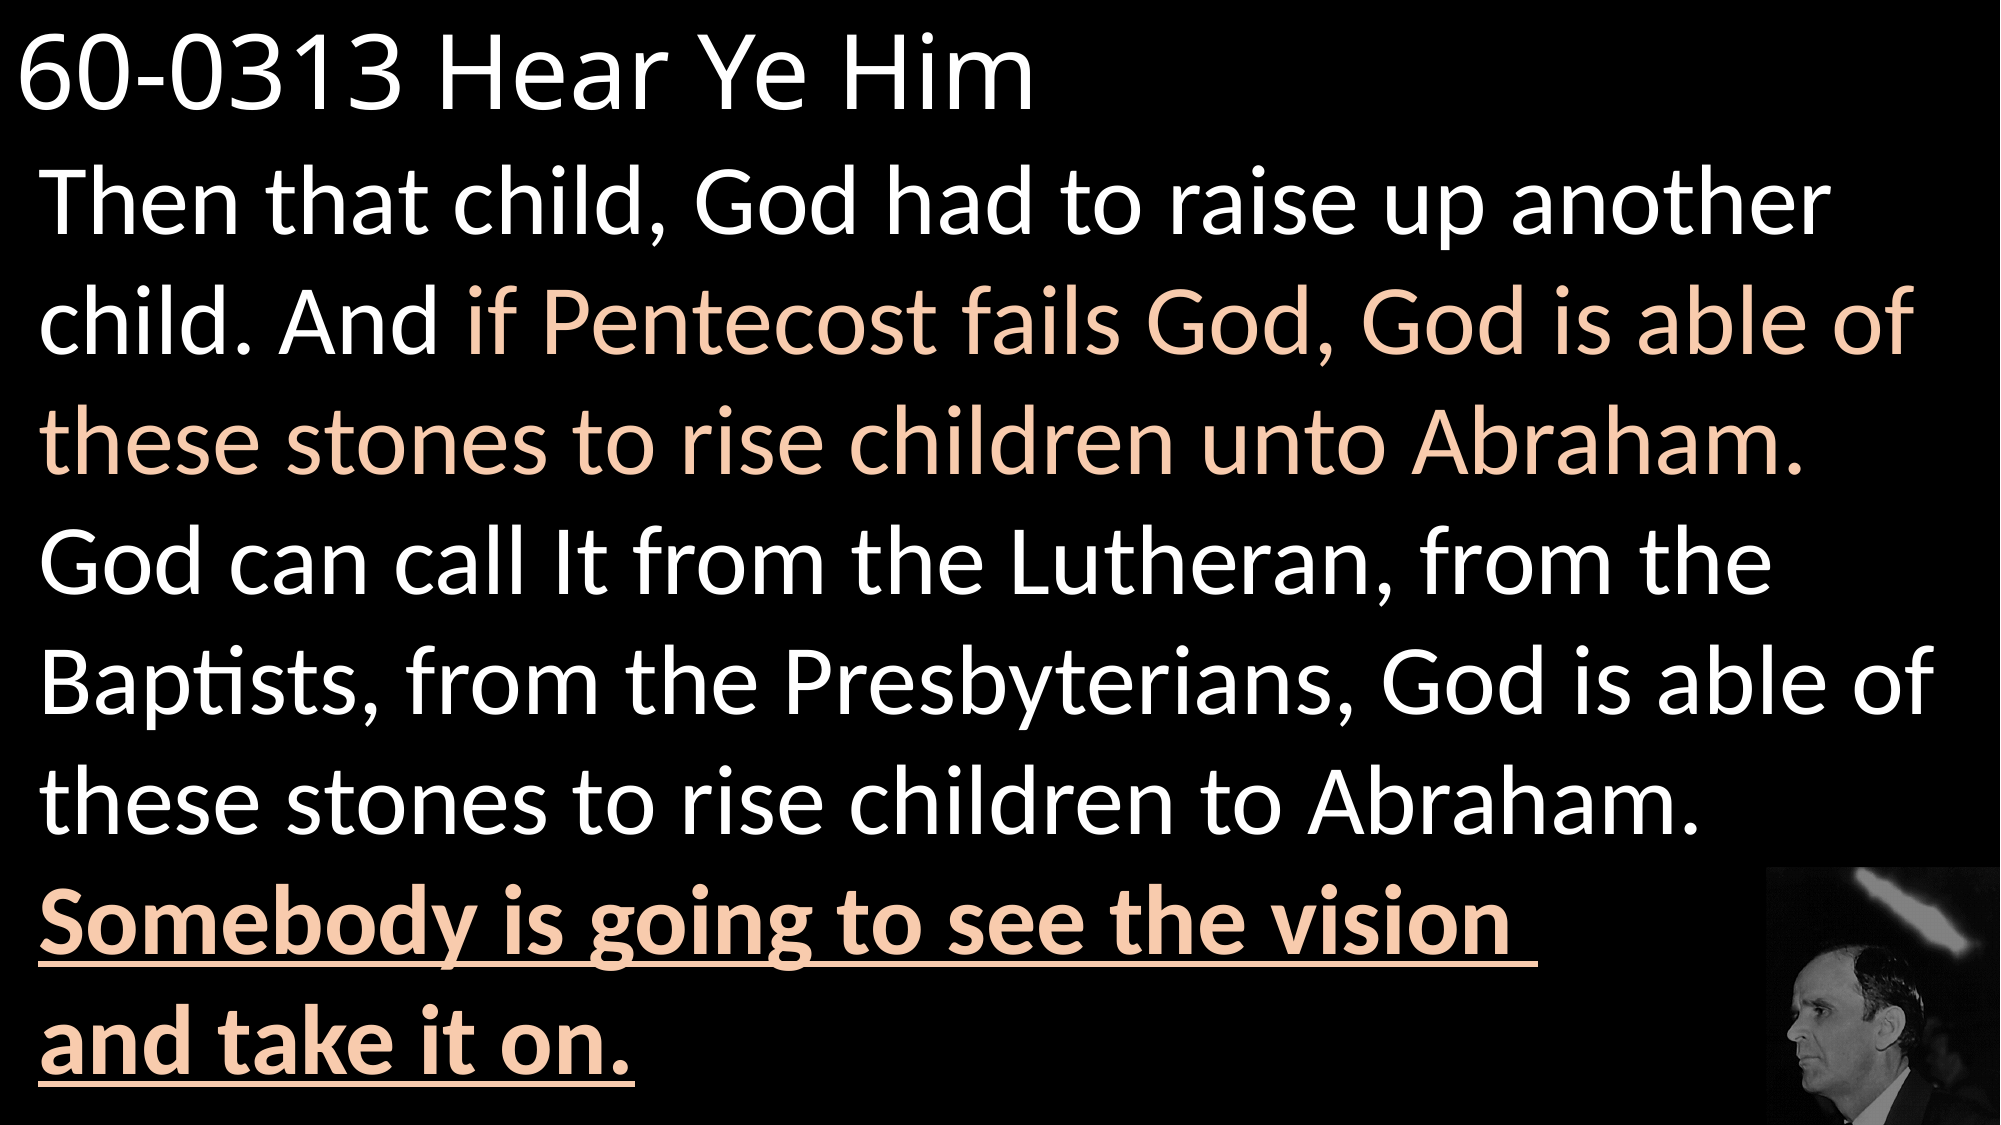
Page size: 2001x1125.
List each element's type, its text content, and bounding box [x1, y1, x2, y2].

picture [1766, 867, 2000, 1125]
title 60-0313 Hear Ye Him [0, 0, 1796, 152]
text_box Then that child, God had to raise up another child. And if Pentecost fails God, God is able of these stones to rise children unto Abraham. God can call It from the Lutheran, from the Baptists, from the Presbyterians, God is able of these stones to rise children to Abraham. Somebody is going to see the vision and take it on. [23, 127, 2000, 1102]
